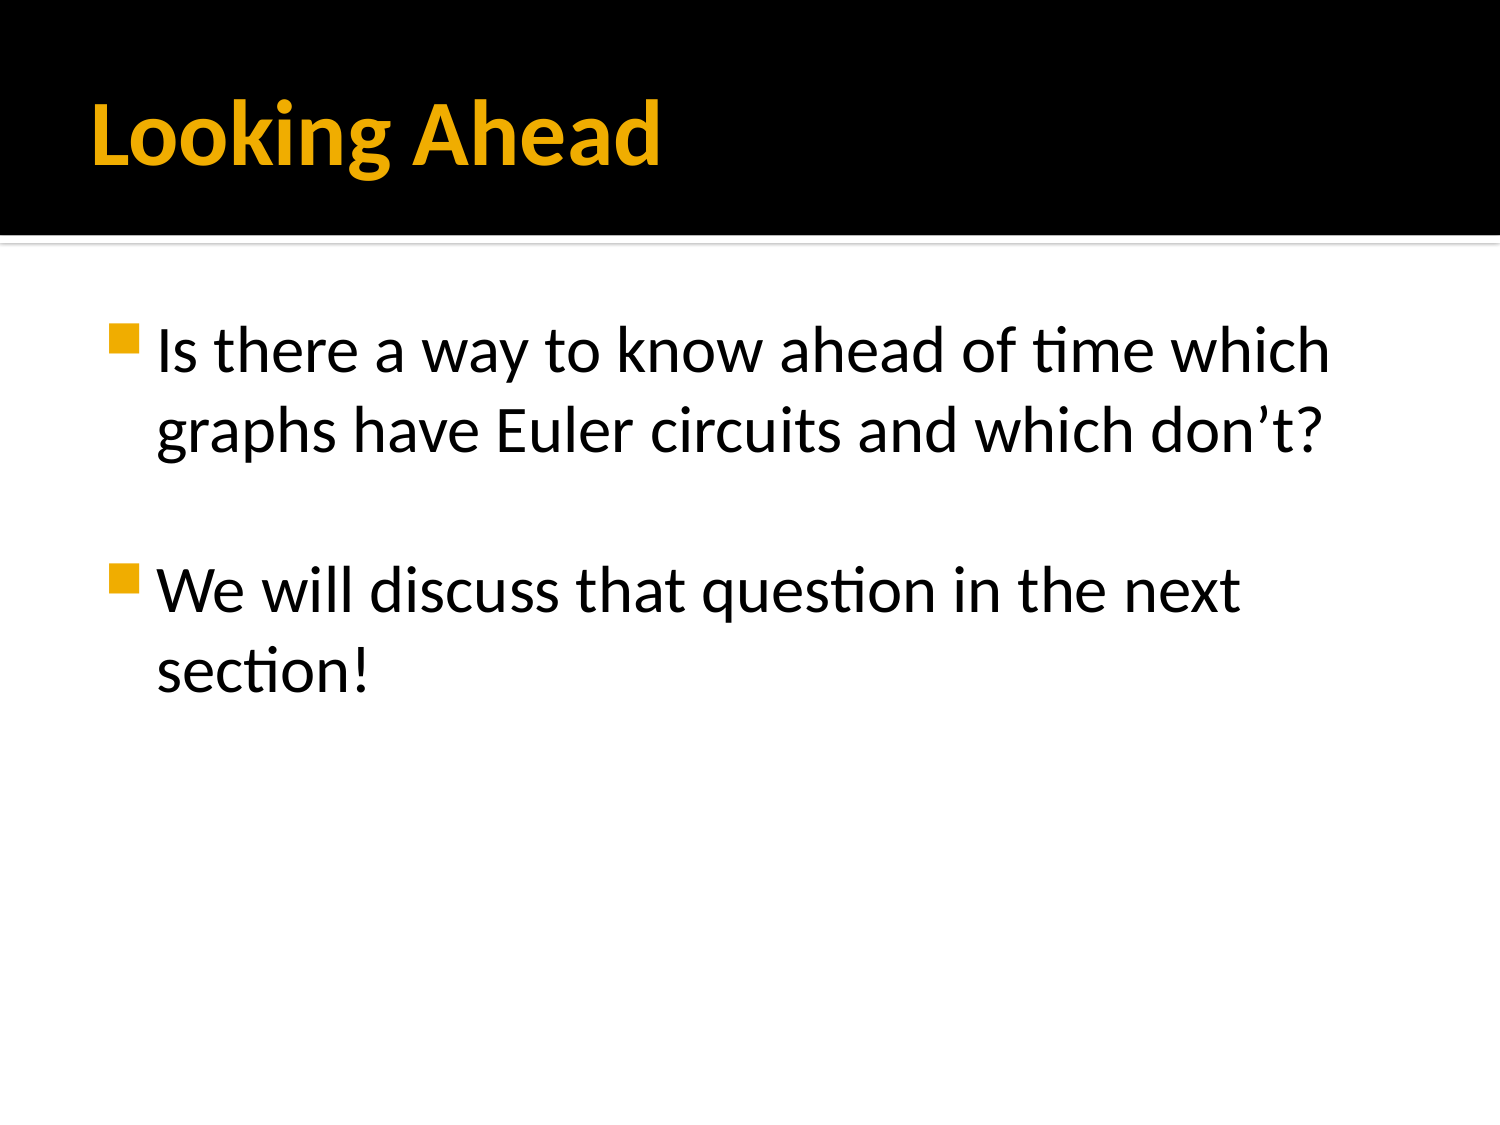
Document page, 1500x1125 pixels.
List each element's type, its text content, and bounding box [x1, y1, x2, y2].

list Is there a way to know ahead of time which graphs have Euler circuits and which don’t? We will discuss that question in the next section! [75, 291, 1425, 1050]
title Looking Ahead [75, 25, 1425, 231]
